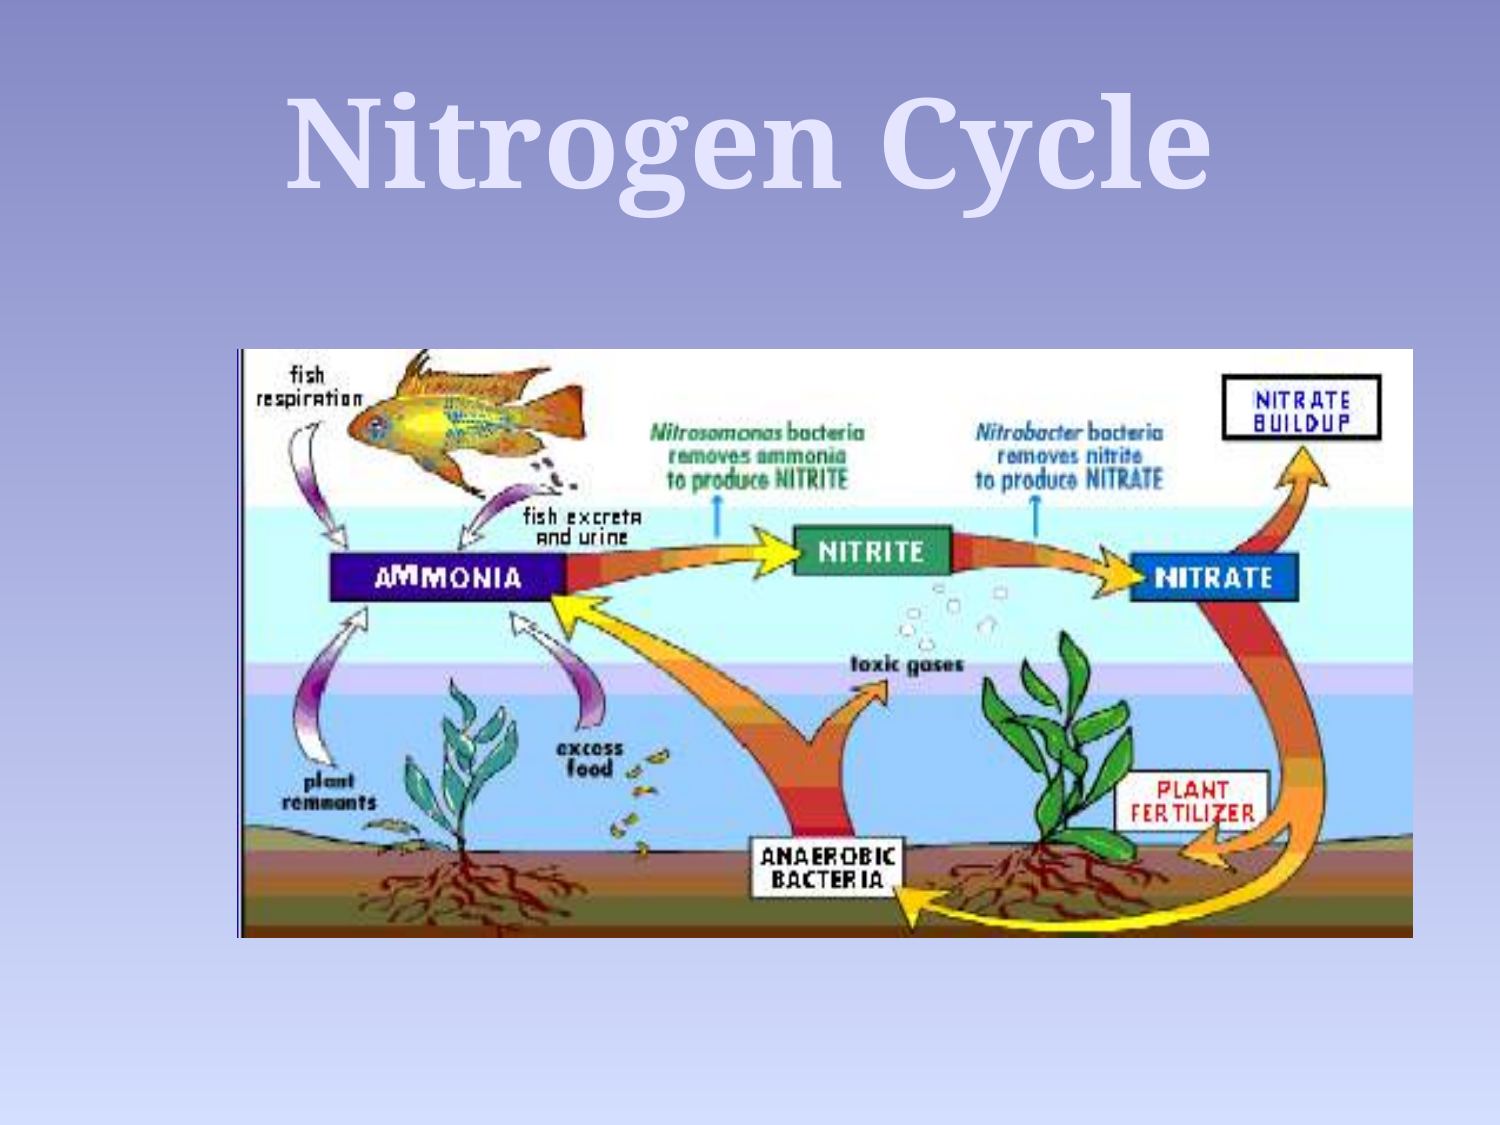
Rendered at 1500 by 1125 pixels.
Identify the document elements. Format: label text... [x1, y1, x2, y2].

title Nitrogen Cycle [75, 45, 1425, 233]
picture [237, 349, 1413, 938]
